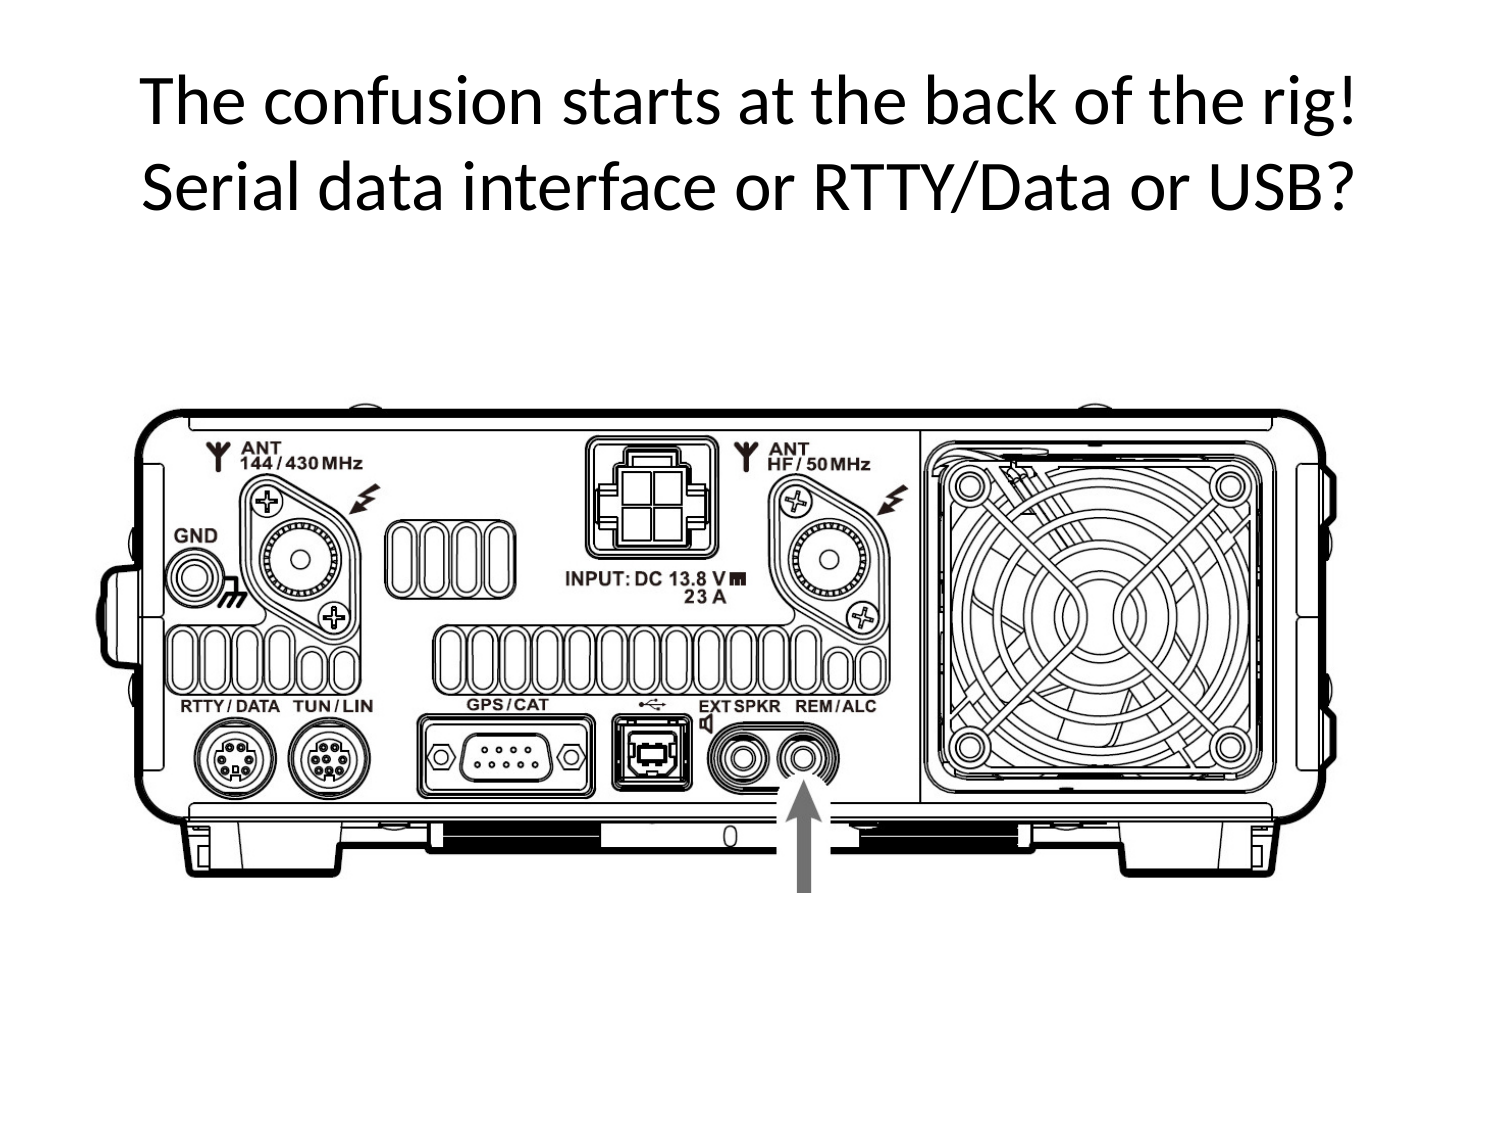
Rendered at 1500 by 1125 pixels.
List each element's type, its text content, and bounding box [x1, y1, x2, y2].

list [74, 374, 1426, 893]
title The confusion starts at the back of the rig! Serial data interface or RTTY/Data or USB? [75, 45, 1425, 233]
